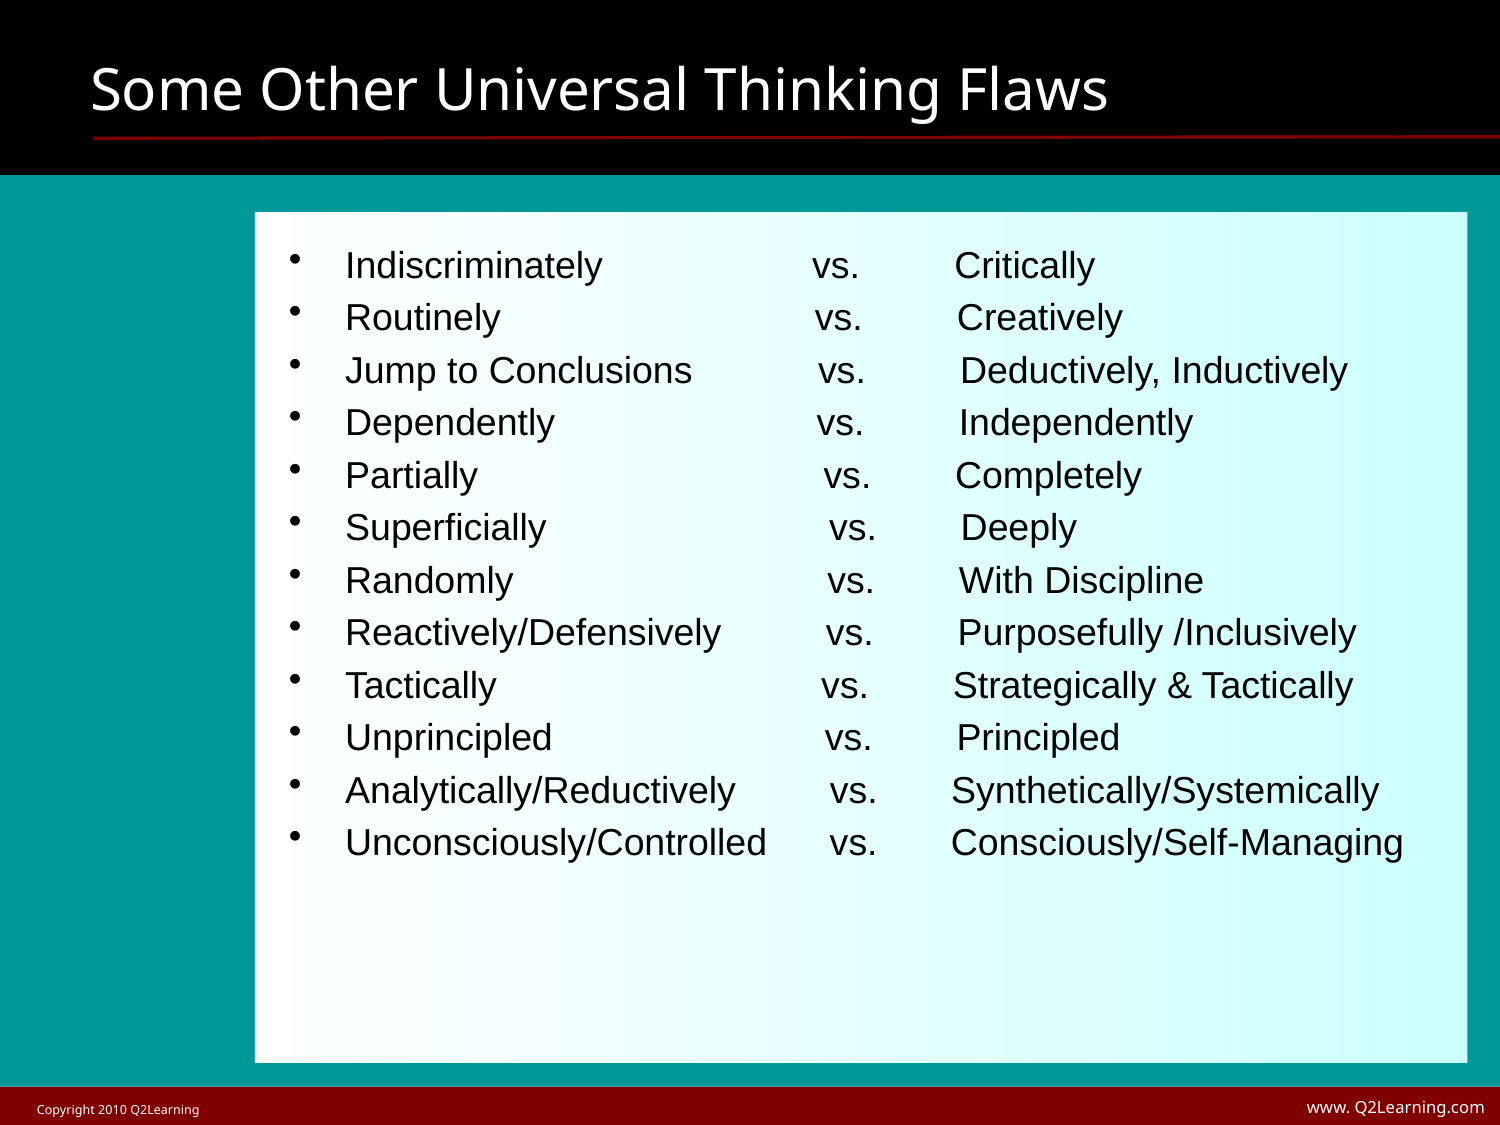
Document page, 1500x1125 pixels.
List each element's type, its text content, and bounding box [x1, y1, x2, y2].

text_box [254, 212, 1468, 1063]
title Some Other Universal Thinking Flaws [74, 44, 1426, 138]
list Indiscriminately vs. Critically Routinely vs. Creatively Jump to Conclusions vs. Deductively, Inductively Dependently vs. Independently Partially vs. Completely Superficially vs. Deeply Randomly vs. With Discipline Reactively/Defensively vs. Purposefully /Inclusively Tactically vs. Strategically & Tactically Unprincipled vs. Principled Analytically/Reductively vs. Synthetically/Systemically Unconsciously/Controlled vs. Consciously/Self-Managing [273, 233, 1468, 1051]
